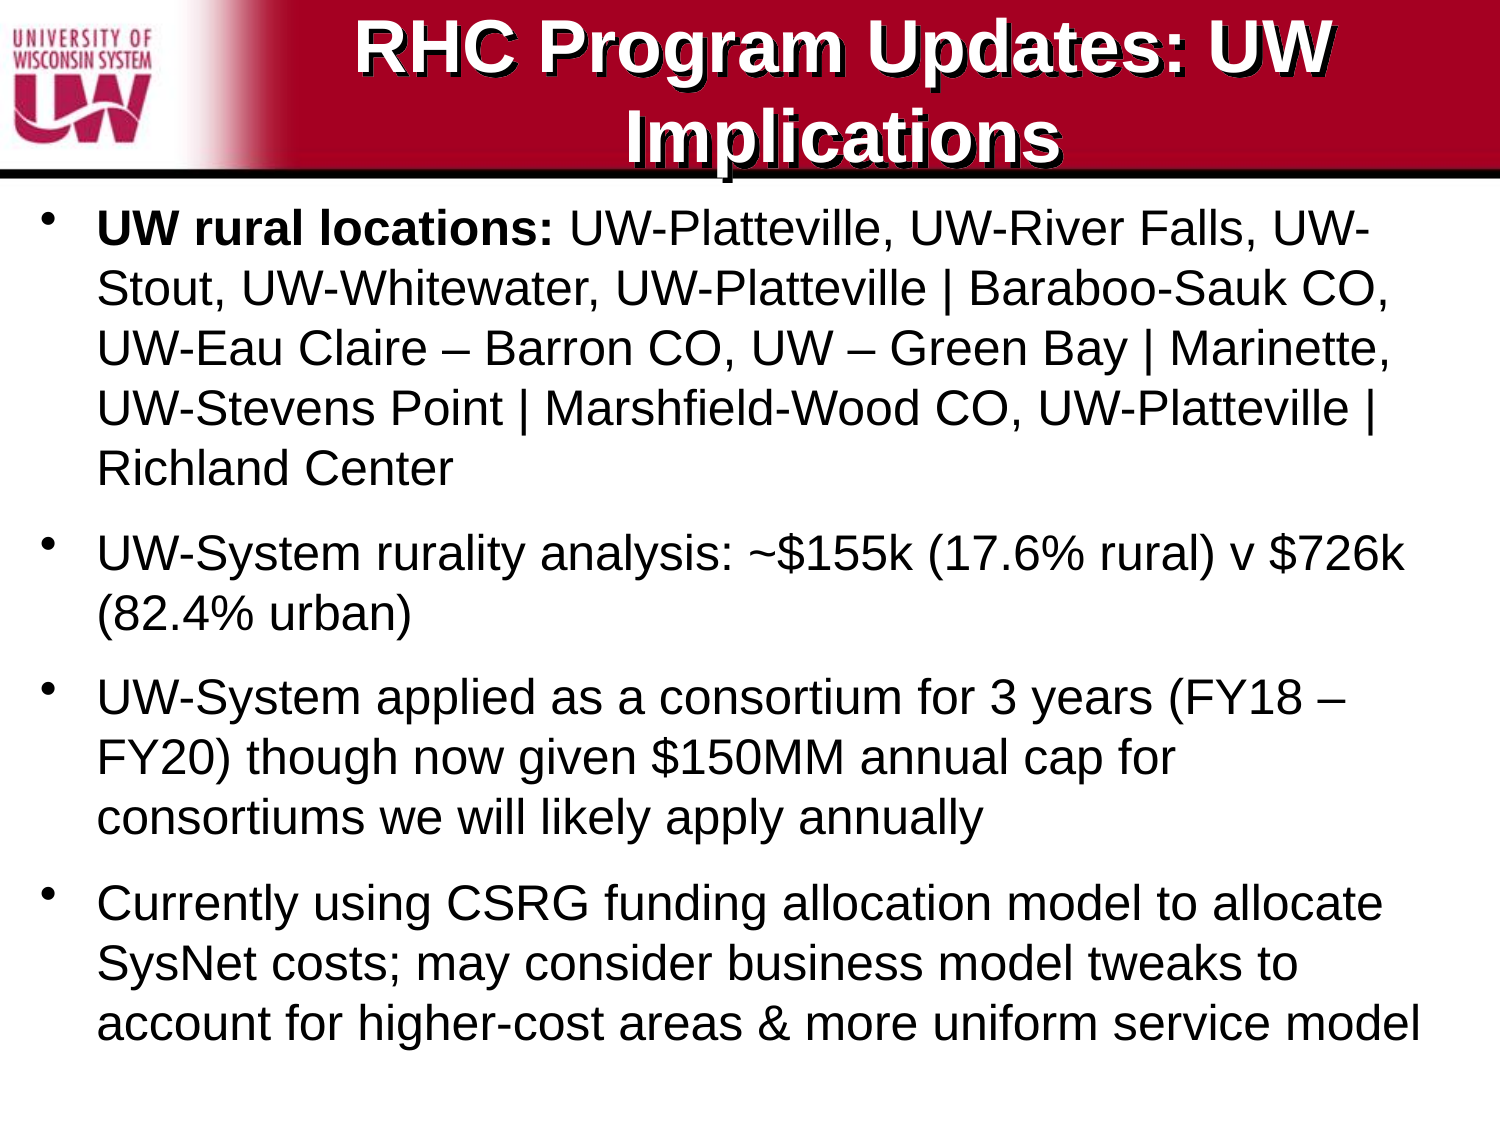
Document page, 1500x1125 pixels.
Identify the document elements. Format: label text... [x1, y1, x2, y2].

picture [0, 0, 1500, 1125]
list UW rural locations: UW-Platteville, UW-River Falls, UW-Stout, UW-Whitewater, UW-Platteville | Baraboo-Sauk CO, UW-Eau Claire – Barron CO, UW – Green Bay | Marinette, UW-Stevens Point | Marshfield-Wood CO, UW-Platteville | Richland Center UW-System rurality analysis: ~$155k (17.6% rural) v $726k (82.4% urban) UW-System applied as a consortium for 3 years (FY18 – FY20) though now given $150MM annual cap for consortiums we will likely apply annually Currently using CSRG funding allocation model to allocate SysNet costs; may consider business model tweaks to account for higher-cost areas & more uniform service model [24, 187, 1463, 1063]
title RHC Program Updates: UW Implications [187, 0, 1500, 176]
